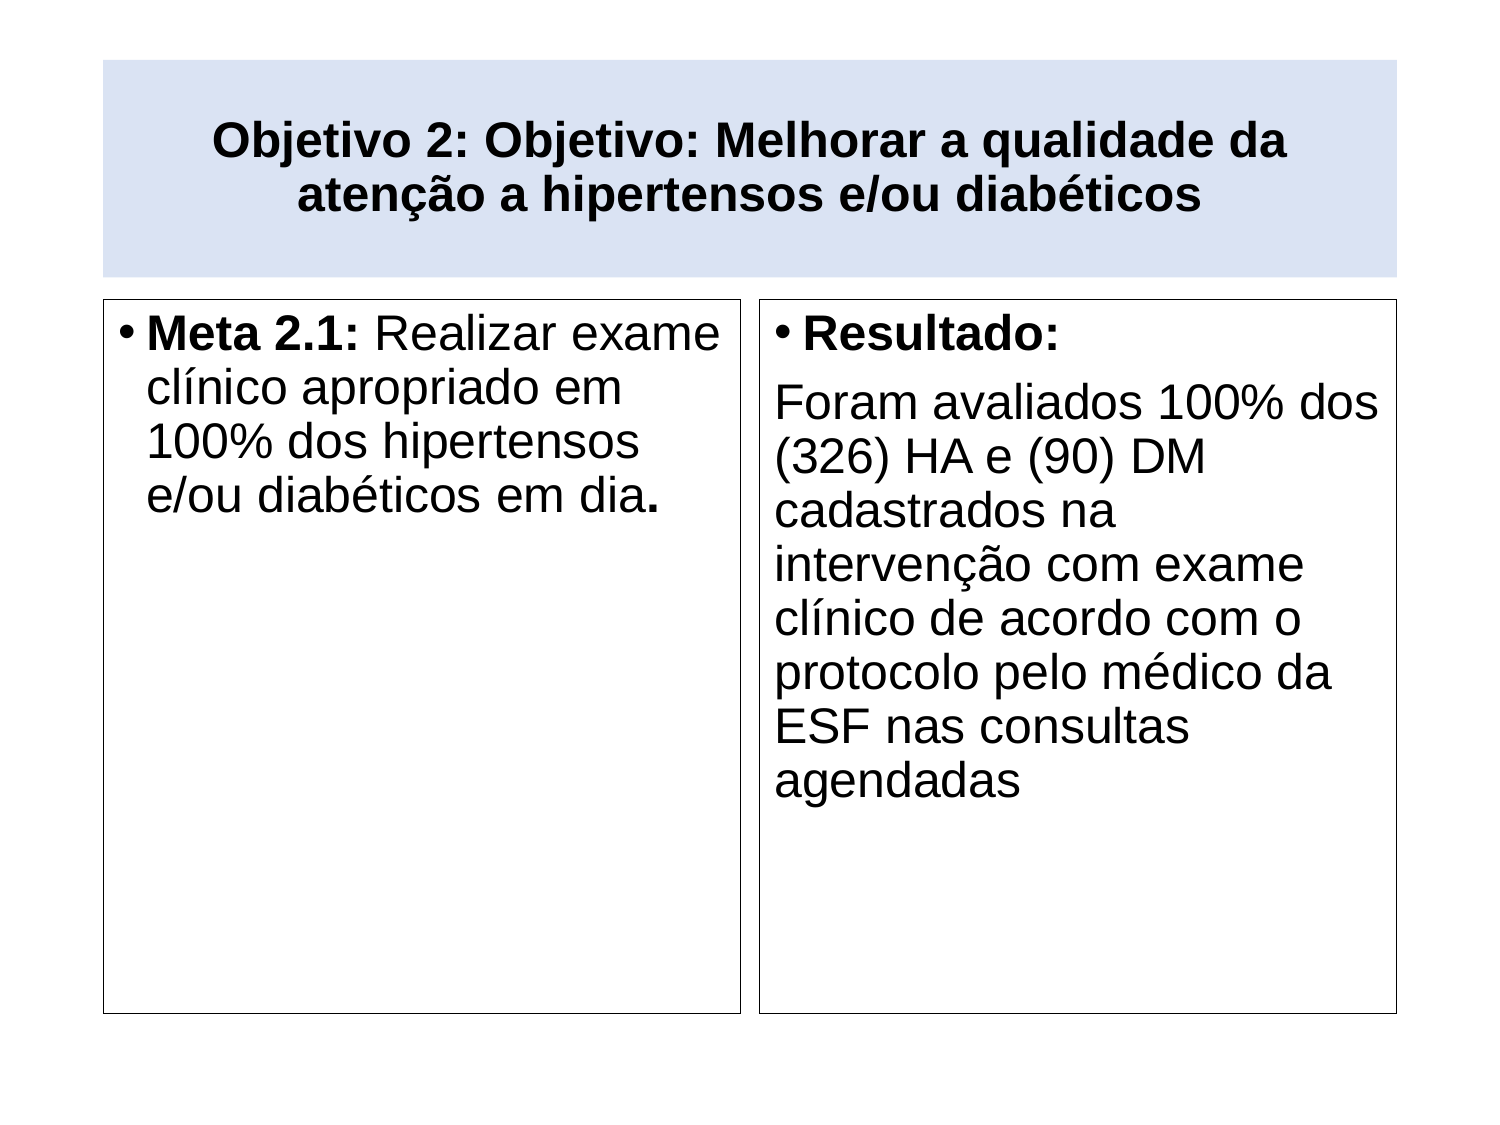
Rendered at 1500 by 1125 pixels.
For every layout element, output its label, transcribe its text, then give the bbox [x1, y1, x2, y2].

list Meta 2.1: Realizar exame clínico apropriado em 100% dos hipertensos e/ou diabéticos em dia. [103, 299, 741, 1014]
title Objetivo 2: Objetivo: Melhorar a qualidade da atenção a hipertensos e/ou diabéticos [103, 59, 1397, 278]
list Resultado: Foram avaliados 100% dos (326) HA e (90) DM cadastrados na intervenção com exame clínico de acordo com o protocolo pelo médico da ESF nas consultas agendadas [759, 299, 1397, 1014]
